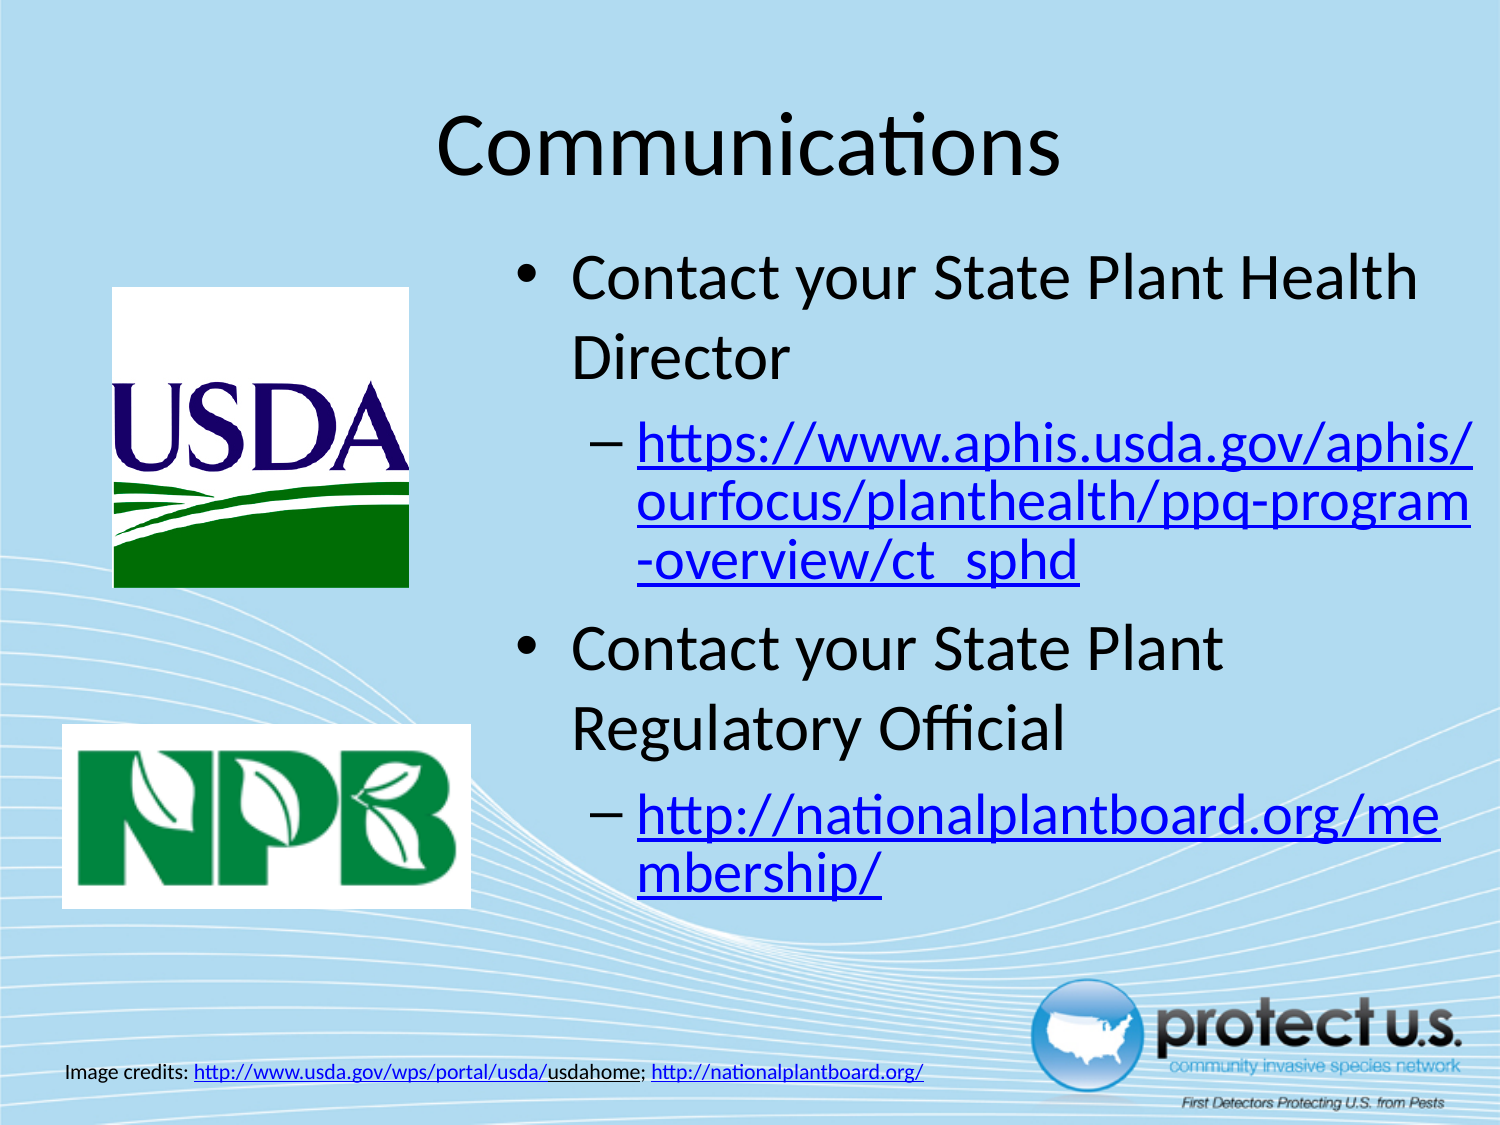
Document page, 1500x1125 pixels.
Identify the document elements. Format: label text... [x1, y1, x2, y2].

list Contact your State Plant Health Director https://www.aphis.usda.gov/aphis/ourfocus/planthealth/ppq-program-overview/ct_sphd Contact your State Plant Regulatory Official http://nationalplantboard.org/membership/ [500, 224, 1500, 968]
picture [0, 0, 1500, 1125]
title Communications [75, 45, 1425, 233]
text_box Image credits: http://www.usda.gov/wps/portal/usda/usdahome; http://nationalplantboard.org/ [50, 1049, 975, 1118]
